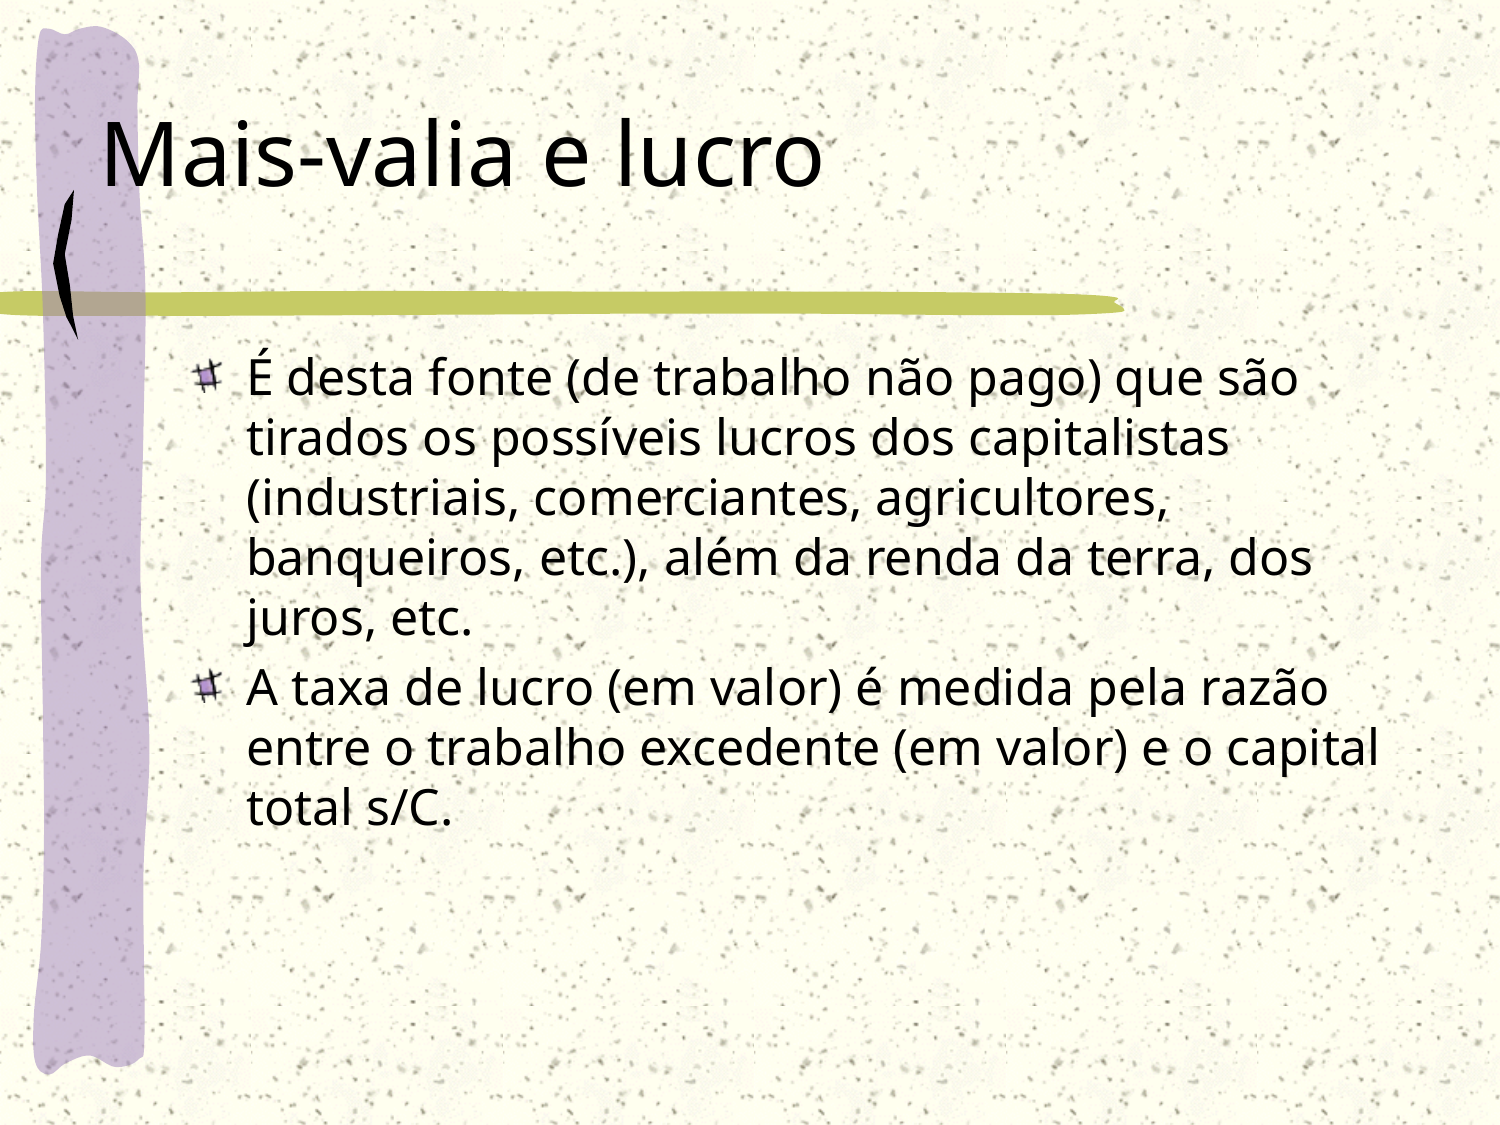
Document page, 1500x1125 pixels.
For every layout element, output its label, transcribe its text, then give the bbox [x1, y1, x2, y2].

title Mais-valia e lucro [84, 89, 1496, 213]
picture [0, 0, 1500, 1125]
list É desta fonte (de trabalho não pago) que são tirados os possíveis lucros dos capitalistas (industriais, comerciantes, agricultores, banqueiros, etc.), além da renda da terra, dos juros, etc. A taxa de lucro (em valor) é medida pela razão entre o trabalho excedente (em valor) e o capital total s/C. [174, 337, 1450, 1013]
